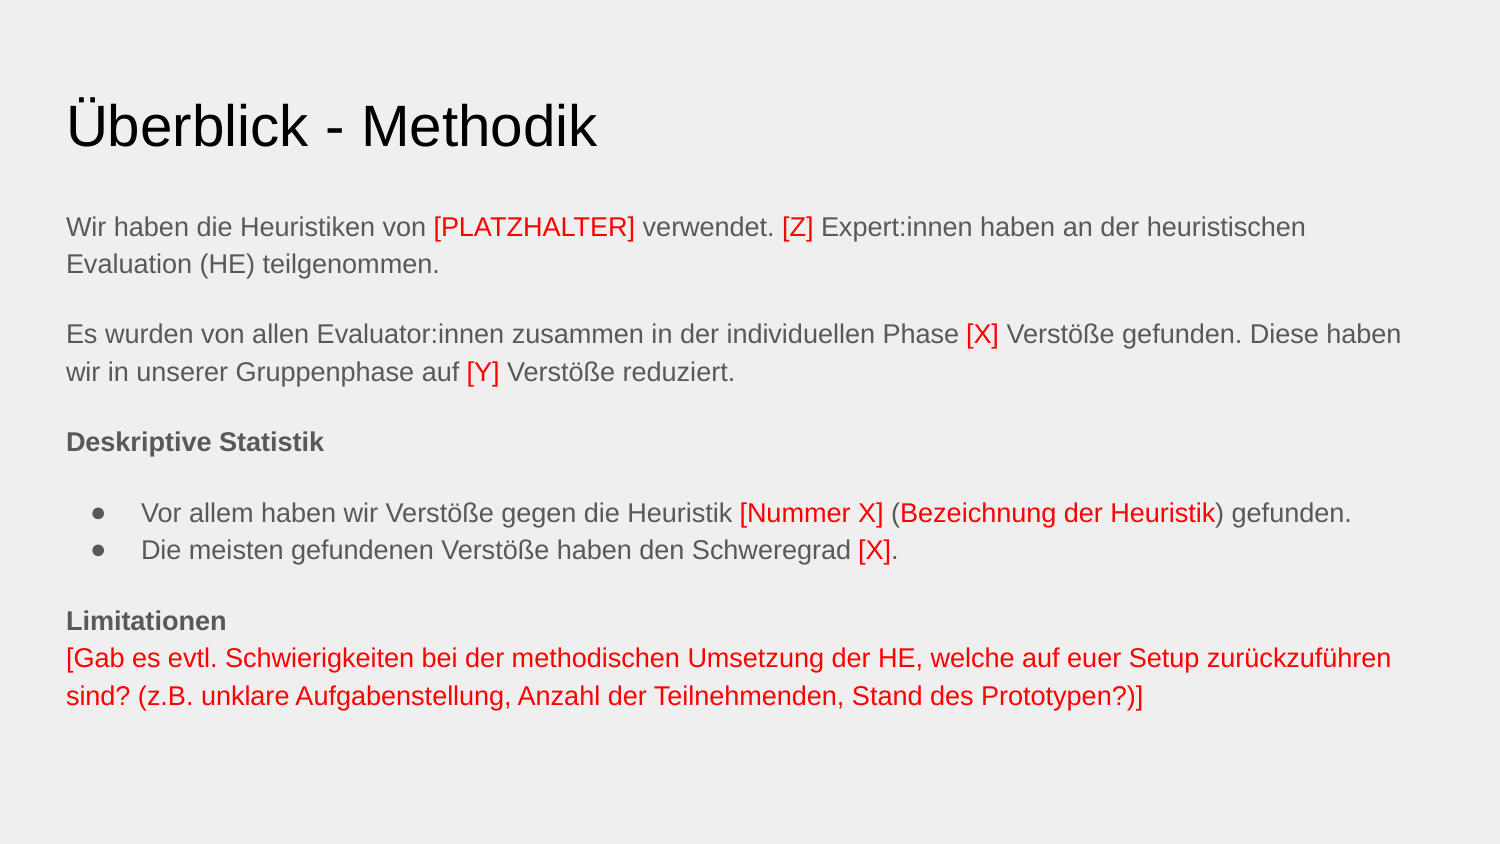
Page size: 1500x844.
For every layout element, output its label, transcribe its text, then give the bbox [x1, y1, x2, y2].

title Überblick - Methodik [51, 72, 1449, 167]
list Wir haben die Heuristiken von [PLATZHALTER] verwendet. [Z] Expert:innen haben an der heuristischen Evaluation (HE) teilgenommen. Es wurden von allen Evaluator:innen zusammen in der individuellen Phase [X] Verstöße gefunden. Diese haben wir in unserer Gruppenphase auf [Y] Verstöße reduziert. Deskriptive Statistik Vor allem haben wir Verstöße gegen die Heuristik [Nummer X] (Bezeichnung der Heuristik) gefunden. Die meisten gefundenen Verstöße haben den Schweregrad [X]. Limitationen [Gab es evtl. Schwierigkeiten bei der methodischen Umsetzung der HE, welche auf euer Setup zurückzuführen sind? (z.B. unklare Aufgabenstellung, Anzahl der Teilnehmenden, Stand des Prototypen?)] [51, 189, 1449, 750]
